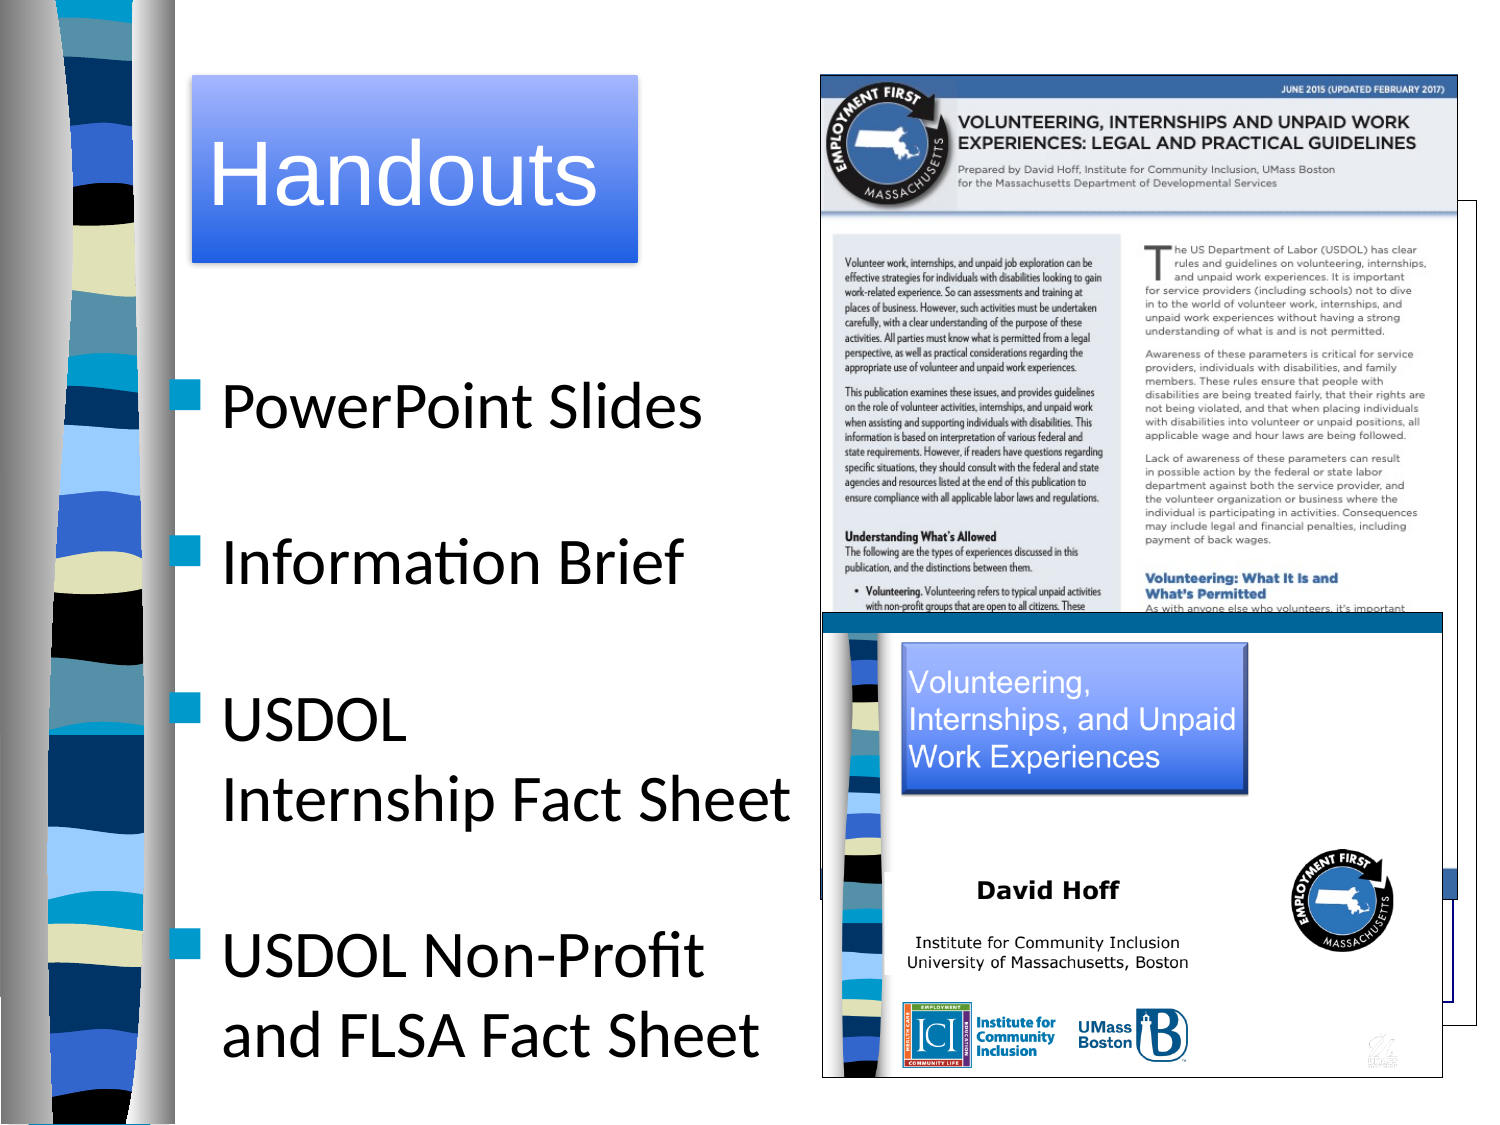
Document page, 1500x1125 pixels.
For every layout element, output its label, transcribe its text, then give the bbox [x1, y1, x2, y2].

list PowerPoint Slides Information Brief USDOL Internship Fact Sheet USDOL Non-Profit and FLSA Fact Sheet [150, 354, 1025, 1125]
picture [820, 74, 1477, 1078]
title Handouts [192, 75, 638, 263]
